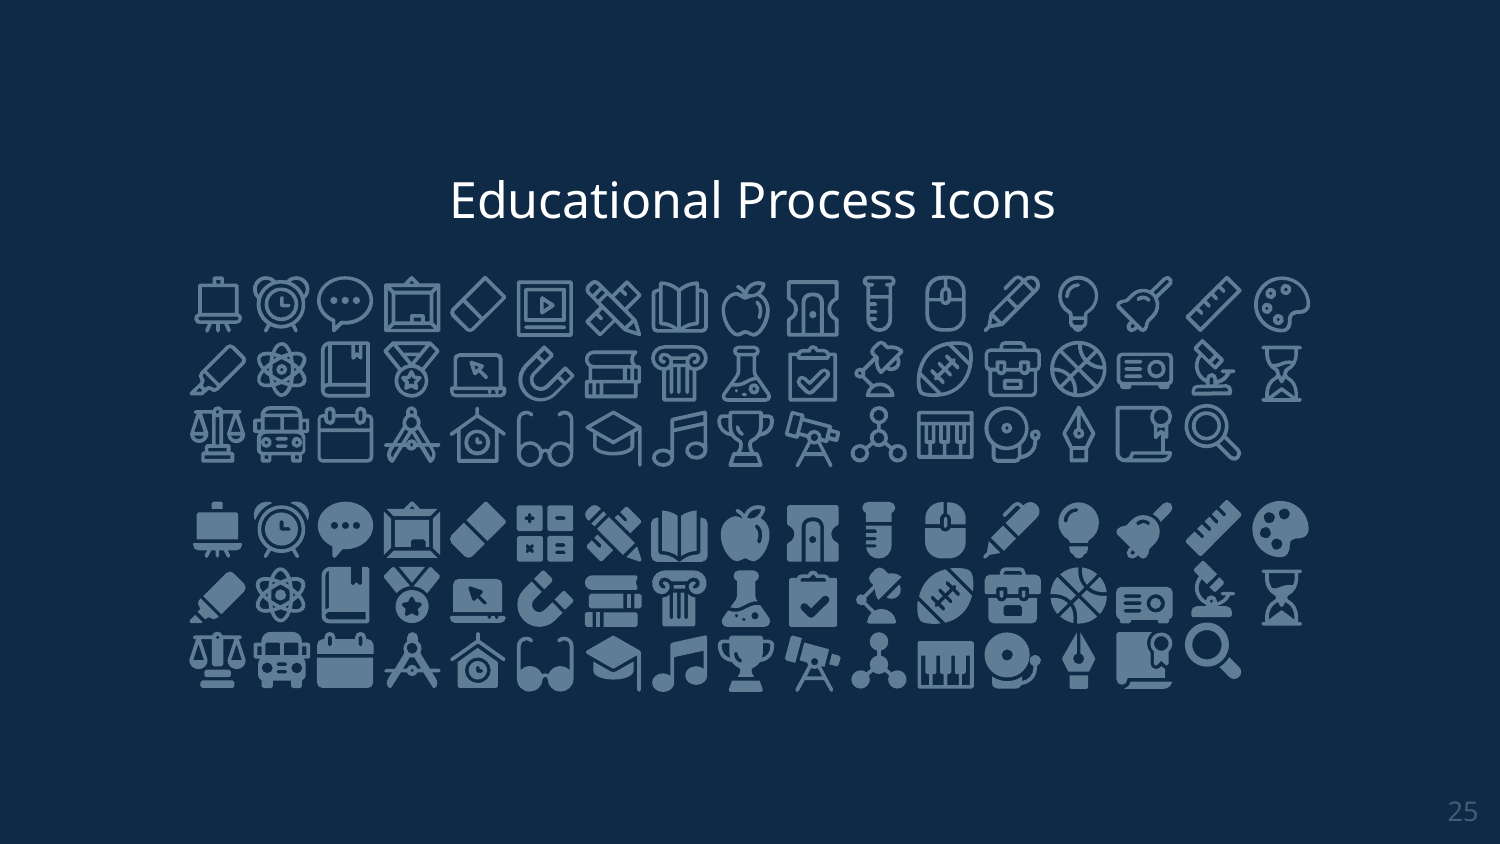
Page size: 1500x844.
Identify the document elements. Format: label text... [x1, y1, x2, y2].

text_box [449, 501, 507, 558]
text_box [1183, 403, 1243, 461]
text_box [1050, 567, 1108, 624]
text_box [319, 501, 374, 558]
text_box [925, 275, 966, 332]
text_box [192, 501, 243, 559]
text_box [915, 341, 976, 398]
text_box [984, 340, 1042, 398]
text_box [516, 280, 574, 338]
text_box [383, 501, 441, 559]
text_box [1058, 502, 1100, 559]
text_box [917, 410, 974, 459]
text_box [720, 505, 770, 562]
text_box [383, 406, 441, 464]
text_box [1185, 275, 1242, 332]
text_box [1261, 569, 1302, 626]
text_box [516, 505, 574, 562]
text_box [515, 570, 574, 628]
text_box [1116, 631, 1173, 690]
text_box [851, 632, 907, 689]
text_box [584, 350, 641, 399]
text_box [1115, 275, 1174, 333]
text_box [1115, 501, 1174, 559]
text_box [720, 570, 772, 628]
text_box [585, 635, 642, 693]
text_box [652, 410, 708, 467]
text_box [862, 275, 896, 333]
title Educational Process Icons [175, 153, 1332, 233]
text_box [789, 570, 838, 627]
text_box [251, 275, 312, 333]
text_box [1057, 275, 1100, 333]
text_box [253, 632, 311, 689]
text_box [1191, 560, 1236, 618]
text_box [585, 410, 642, 467]
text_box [916, 567, 975, 625]
text_box [1062, 405, 1096, 463]
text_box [449, 352, 507, 398]
text_box [1115, 405, 1173, 463]
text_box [984, 632, 1042, 689]
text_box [788, 344, 838, 402]
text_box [982, 501, 1044, 559]
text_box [786, 504, 839, 562]
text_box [1061, 632, 1096, 690]
text_box [320, 341, 370, 398]
text_box [321, 566, 370, 624]
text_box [984, 567, 1042, 624]
text_box [1252, 500, 1309, 558]
text_box [854, 340, 904, 398]
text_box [252, 405, 311, 463]
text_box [984, 406, 1042, 464]
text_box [256, 341, 308, 398]
slide_number 25 [1403, 779, 1494, 844]
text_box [449, 406, 507, 464]
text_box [382, 341, 441, 398]
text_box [720, 280, 772, 337]
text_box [383, 566, 441, 624]
text_box [194, 276, 243, 333]
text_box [924, 501, 966, 559]
text_box [651, 345, 708, 402]
text_box [850, 406, 907, 463]
text_box [1050, 340, 1107, 398]
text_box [188, 631, 247, 689]
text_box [651, 570, 708, 627]
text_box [855, 567, 902, 624]
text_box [1115, 586, 1173, 624]
text_box [384, 632, 441, 689]
text_box [516, 636, 574, 692]
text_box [449, 631, 506, 689]
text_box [316, 631, 374, 689]
text_box [651, 281, 708, 333]
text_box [514, 345, 576, 402]
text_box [717, 410, 775, 468]
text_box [316, 275, 375, 333]
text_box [1252, 276, 1311, 333]
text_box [1116, 352, 1174, 390]
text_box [784, 635, 841, 693]
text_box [719, 345, 773, 403]
text_box [384, 276, 441, 333]
text_box [317, 406, 374, 463]
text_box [584, 574, 642, 627]
text_box [585, 280, 642, 337]
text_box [584, 504, 643, 562]
text_box [1261, 345, 1302, 402]
text_box [516, 410, 574, 467]
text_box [253, 567, 310, 623]
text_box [188, 571, 247, 624]
text_box [190, 406, 246, 463]
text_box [650, 510, 708, 562]
text_box [917, 641, 974, 689]
text_box [450, 275, 506, 333]
text_box [189, 344, 247, 396]
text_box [717, 635, 775, 693]
text_box [1191, 339, 1236, 396]
text_box [984, 275, 1041, 332]
text_box [784, 411, 841, 468]
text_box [862, 501, 896, 559]
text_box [1184, 622, 1243, 680]
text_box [449, 578, 507, 624]
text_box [248, 501, 315, 559]
text_box [1186, 500, 1242, 557]
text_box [786, 279, 839, 337]
text_box [652, 635, 708, 692]
